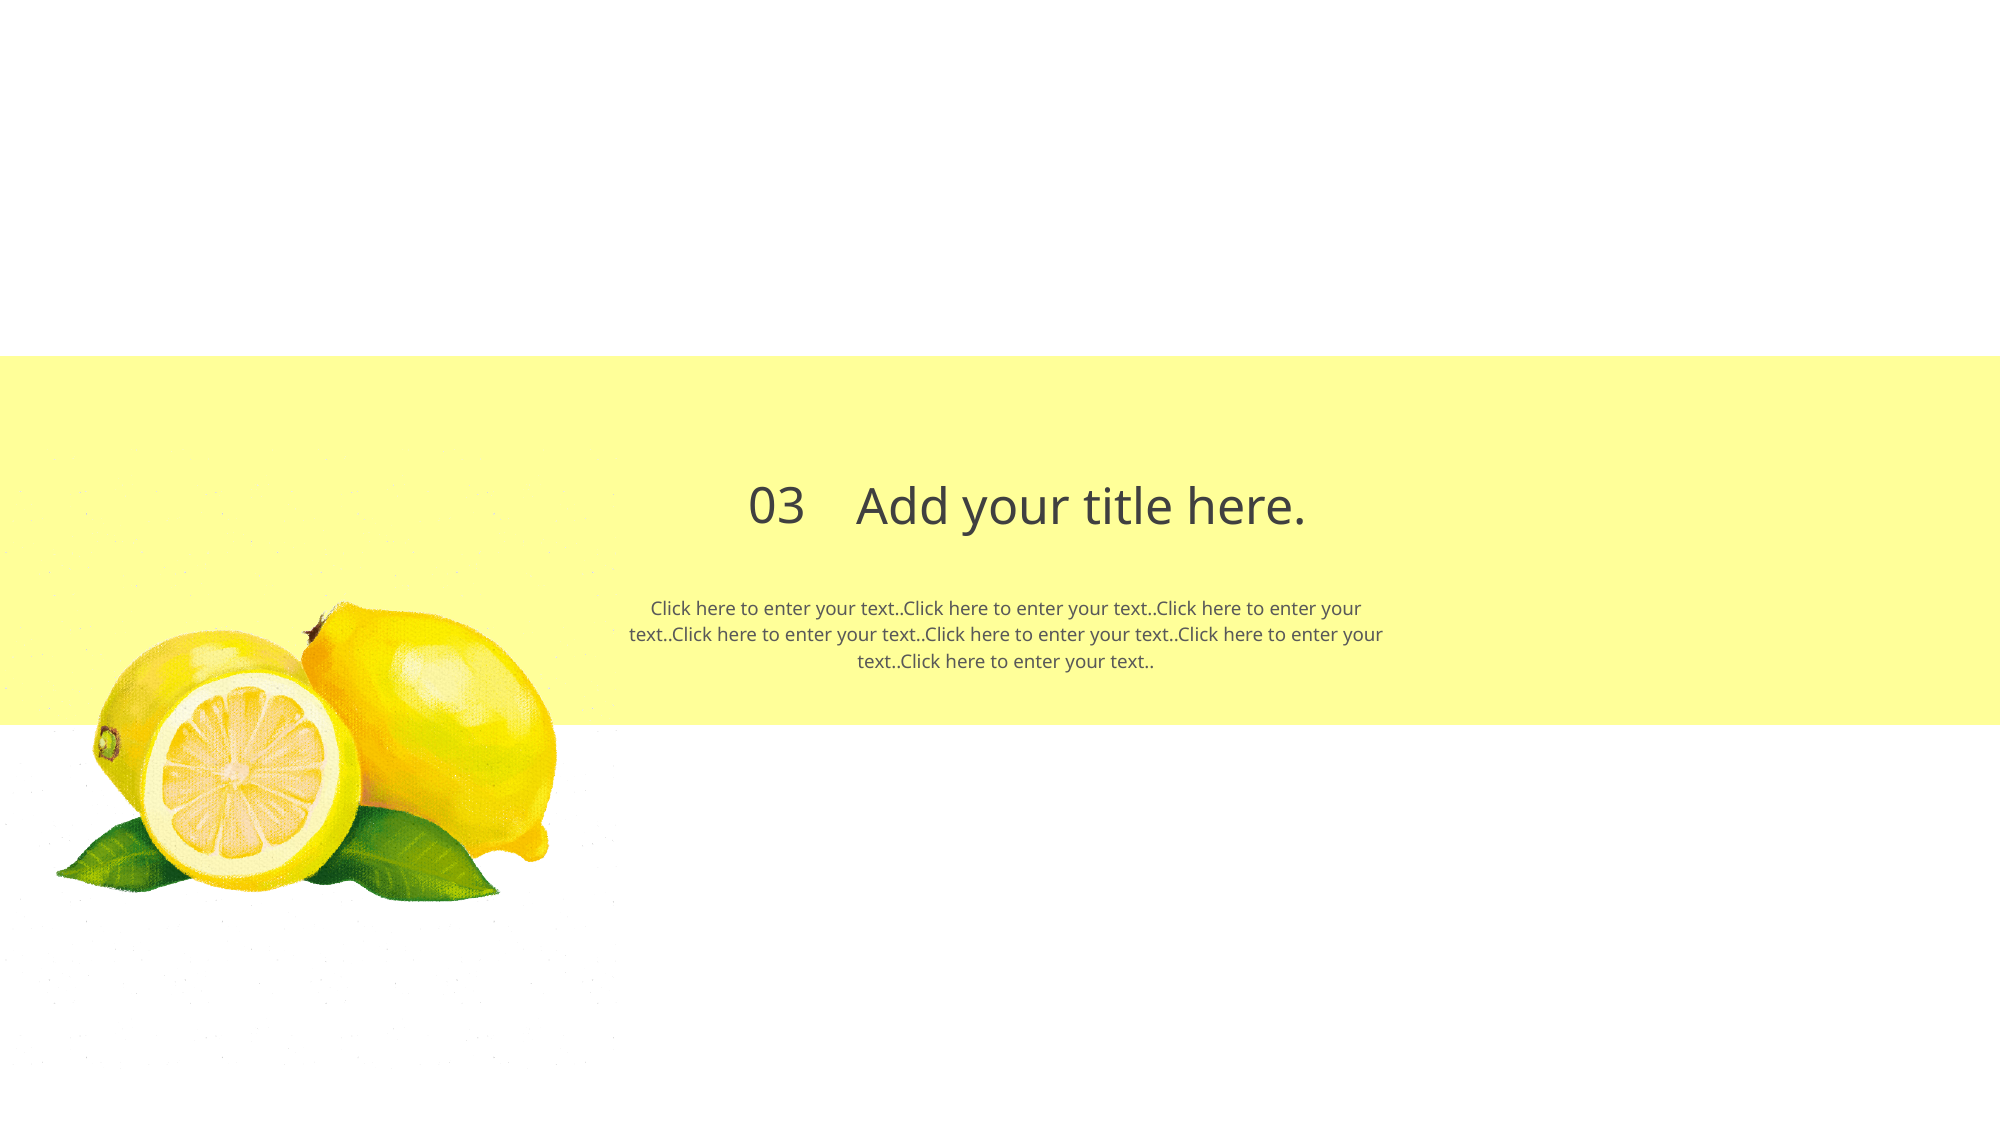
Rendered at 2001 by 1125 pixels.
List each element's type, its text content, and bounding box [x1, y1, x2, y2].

text_box Add your title here. [841, 466, 1395, 542]
text_box 03 [721, 466, 834, 541]
text_box Click here to enter your text..Click here to enter your text..Click here to enter your text..Click here to enter your text..Click here to enter your text..Click here to enter your text..Click here to enter your text.. [618, 585, 1395, 679]
picture [2, 449, 618, 1072]
text_box [0, 355, 2000, 726]
